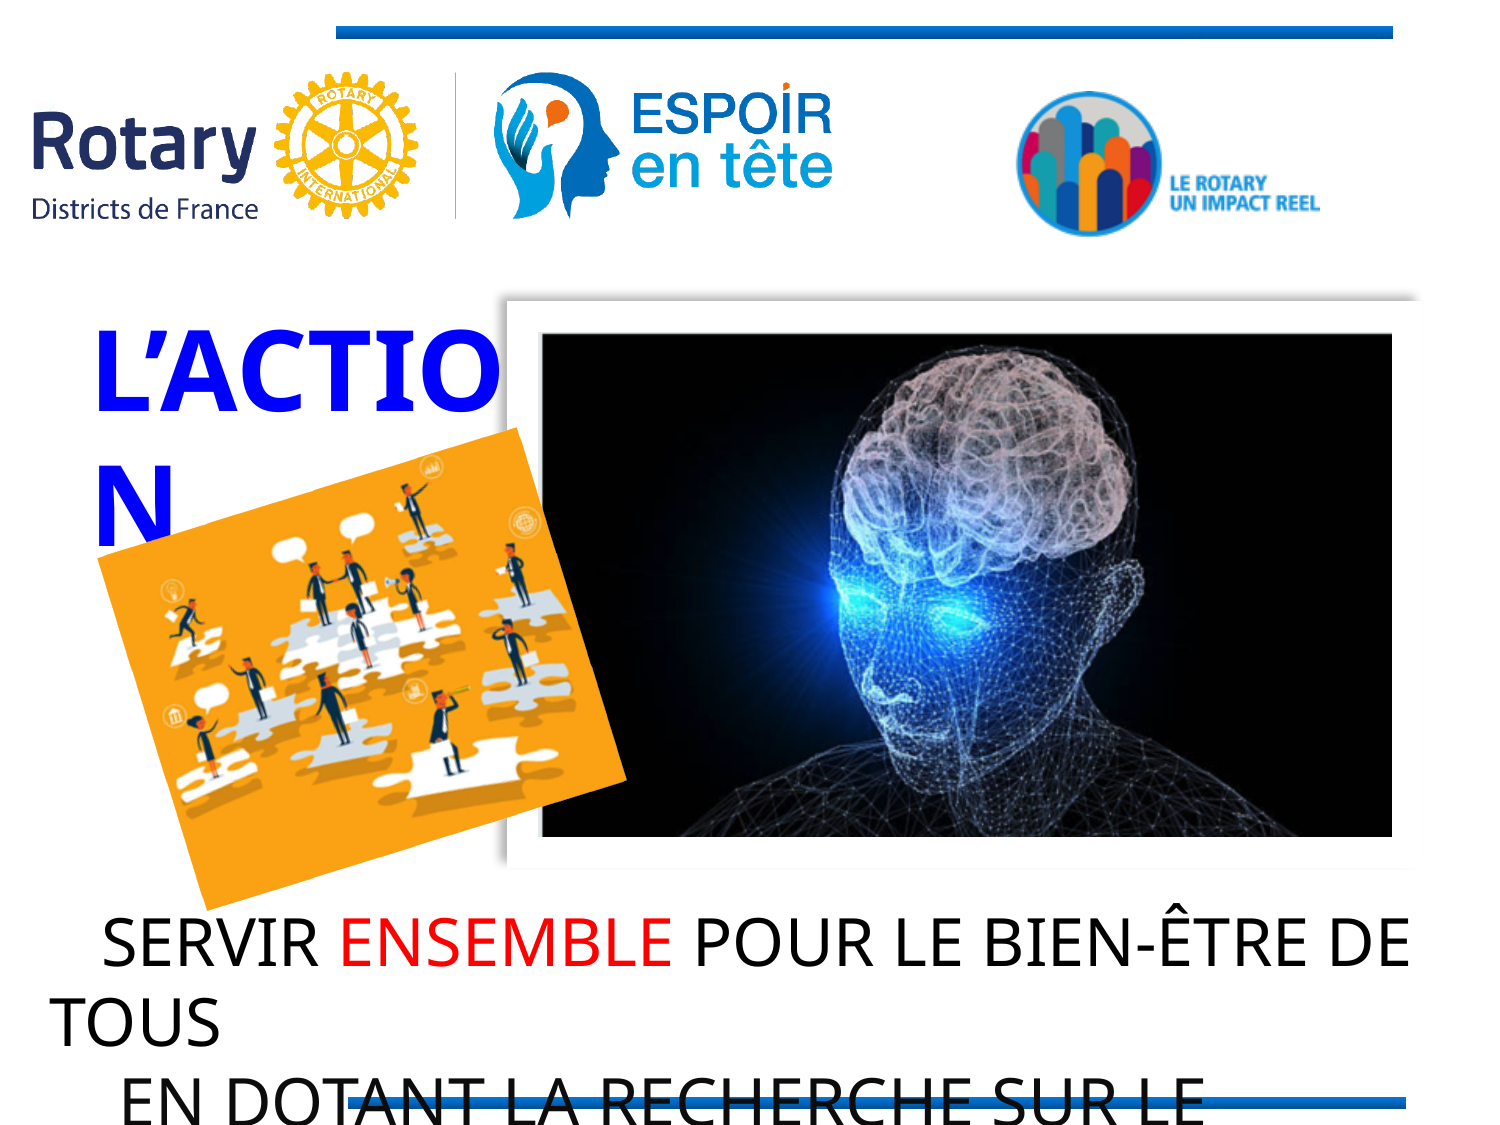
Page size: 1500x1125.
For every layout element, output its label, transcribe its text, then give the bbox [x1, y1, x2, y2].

picture [348, 1097, 1406, 1109]
picture [336, 26, 1393, 39]
picture [1007, 91, 1320, 248]
picture [809, 159, 824, 167]
text_box L’ACTION [74, 291, 587, 443]
picture [809, 173, 832, 182]
picture [12, 4, 832, 388]
picture [98, 331, 1392, 910]
text_box SERVIR ENSEMBLE POUR LE BIEN-ÊTRE DE TOUS EN DOTANT LA RECHERCHE SUR LE CERVEAU [34, 891, 1477, 1069]
